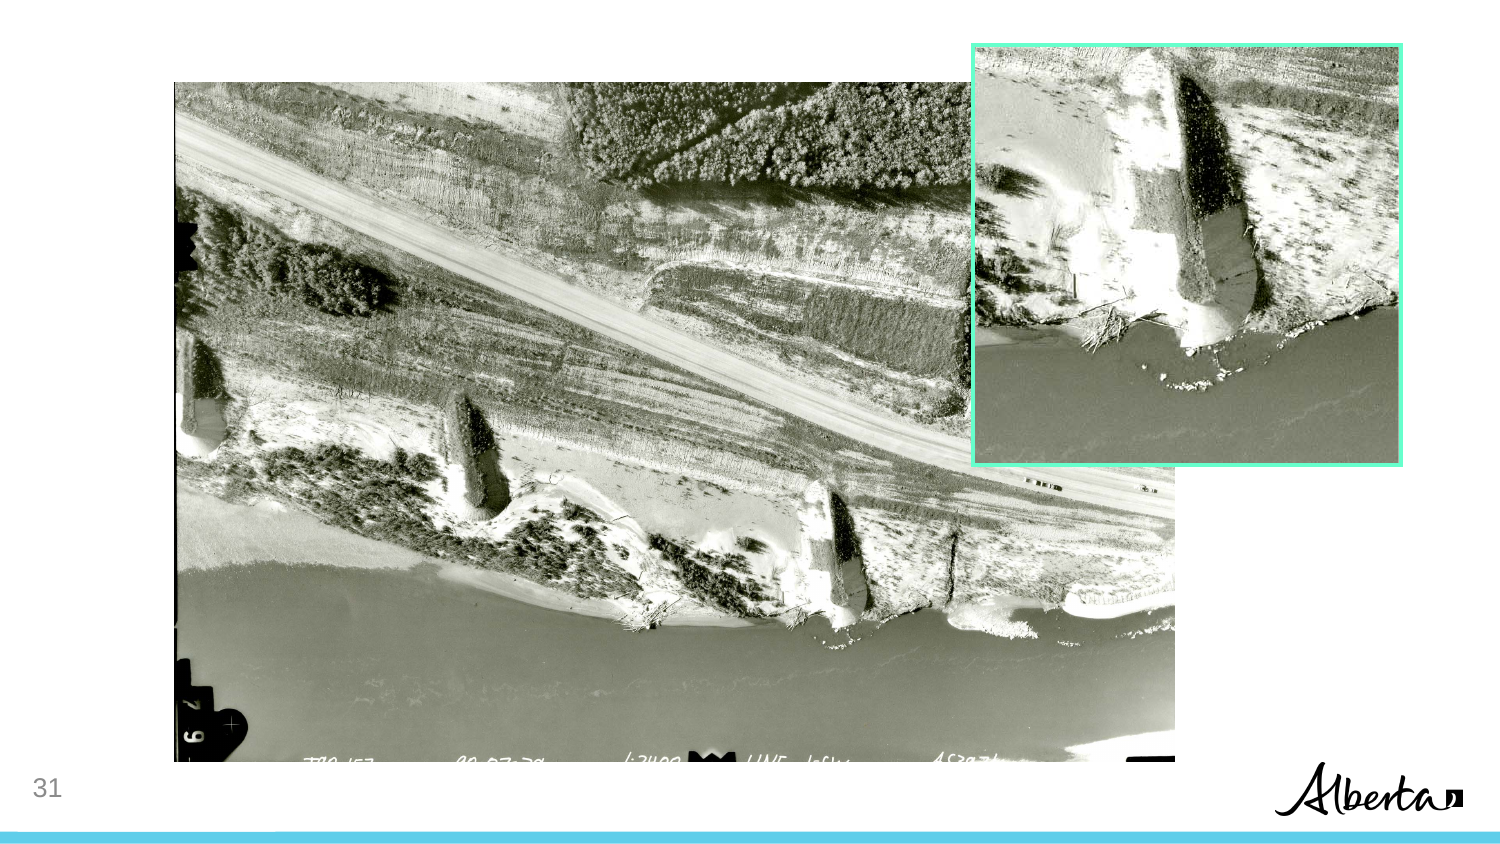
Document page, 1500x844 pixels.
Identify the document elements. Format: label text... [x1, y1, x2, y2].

picture [1275, 762, 1463, 816]
slide_number 31 [17, 764, 356, 810]
picture [174, 46, 1399, 762]
